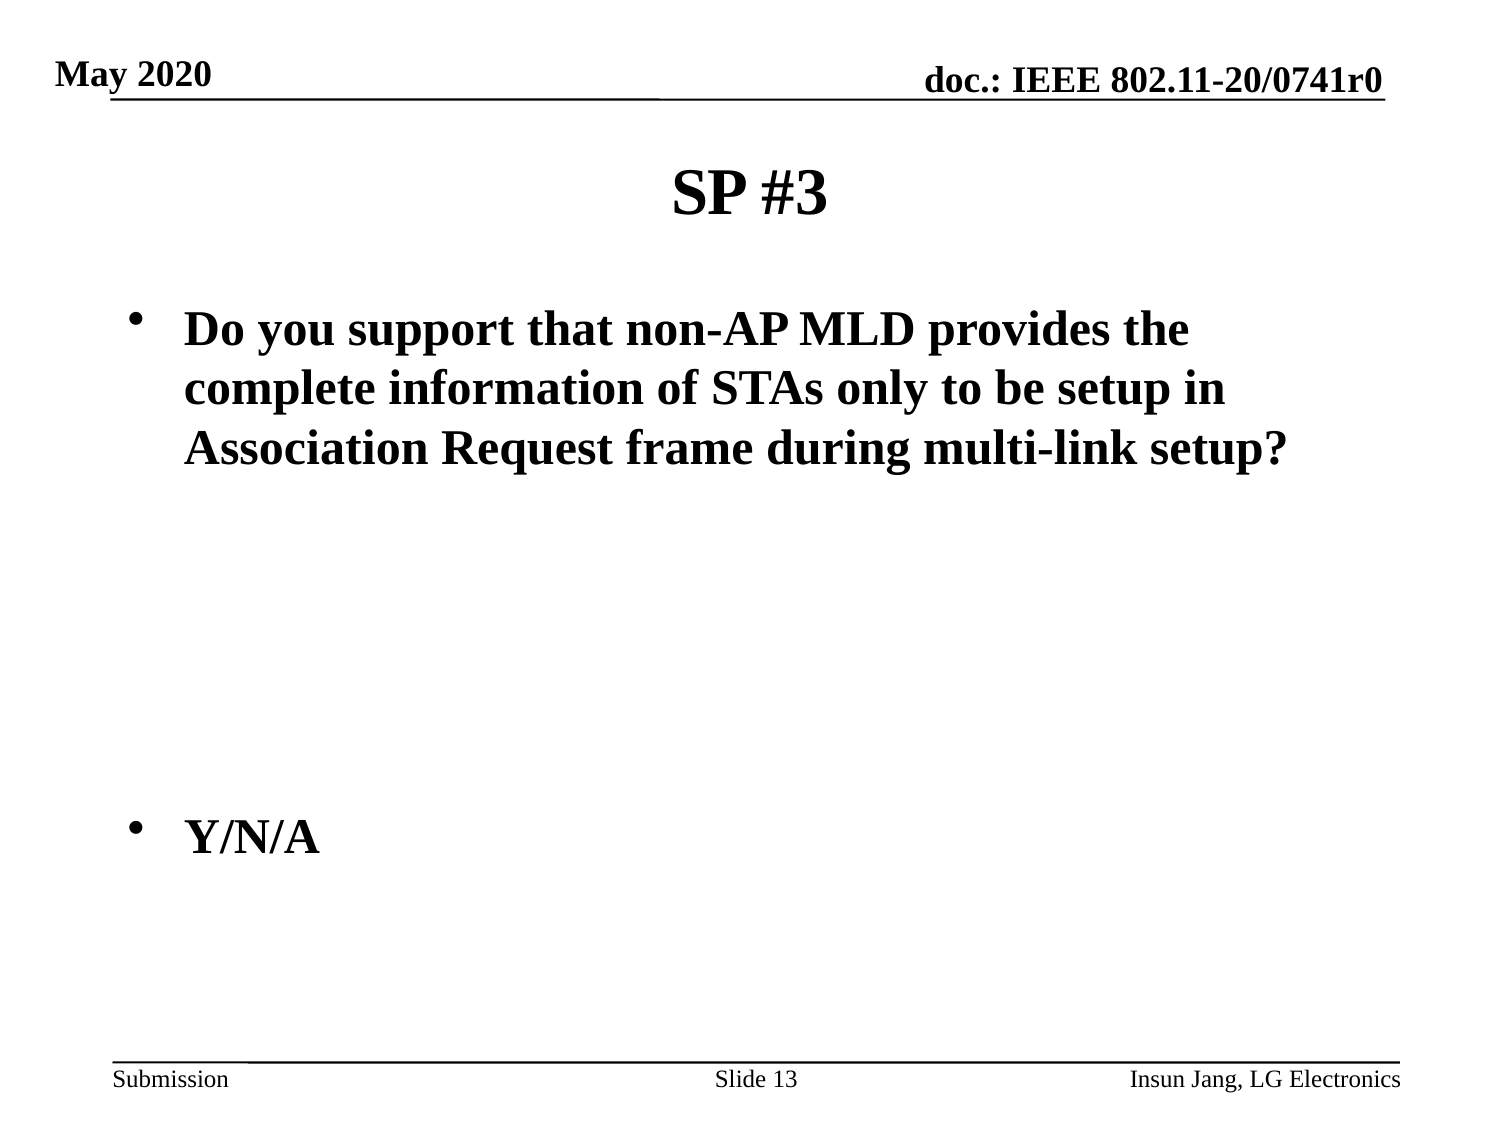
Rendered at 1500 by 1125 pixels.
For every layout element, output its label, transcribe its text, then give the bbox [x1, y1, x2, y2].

footer Insun Jang, LG Electronics [1125, 1061, 1402, 1093]
slide_number Slide 13 [712, 1061, 800, 1093]
list Do you support that non-AP MLD provides the complete information of STAs only to be setup in Association Request frame during multi-link setup? Y/N/A [112, 287, 1388, 1000]
title SP #3 [112, 112, 1388, 263]
